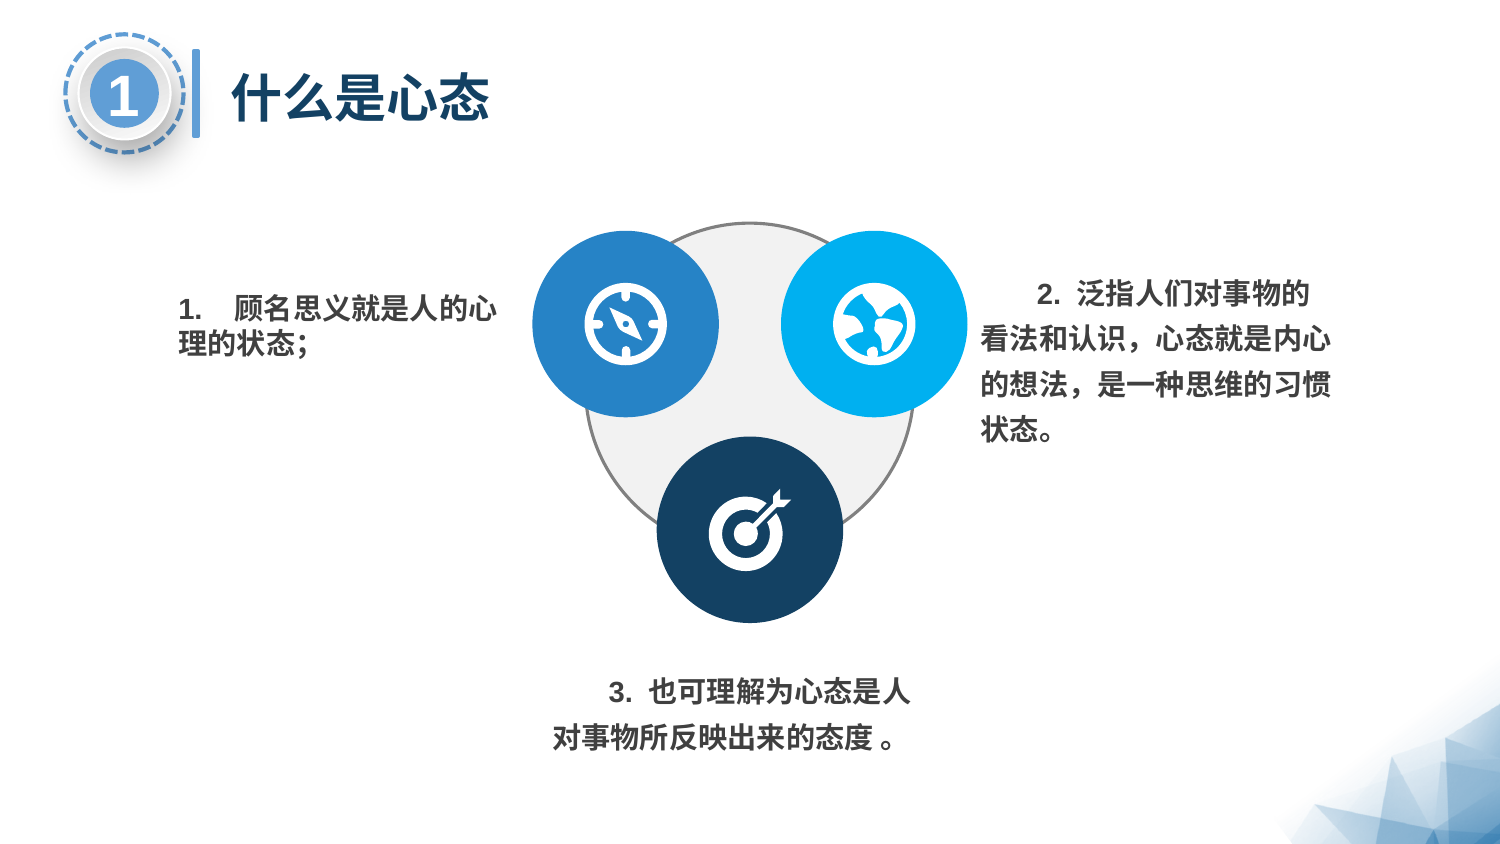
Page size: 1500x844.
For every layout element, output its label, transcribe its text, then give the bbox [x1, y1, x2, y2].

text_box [532, 222, 968, 624]
text_box [58, 113, 659, 172]
text_box 什么是心态 [219, 59, 503, 134]
text_box 1. 顾名思义就是人的心理的状态； [163, 282, 516, 403]
text_box 3. 也可理解为心态是人对事物所反映出来的态度 。 [537, 655, 931, 762]
text_box 2. 泛指人们对事物的看法和认识，心态就是内心的想法，是一种思维的习惯状态。 [972, 257, 1350, 454]
